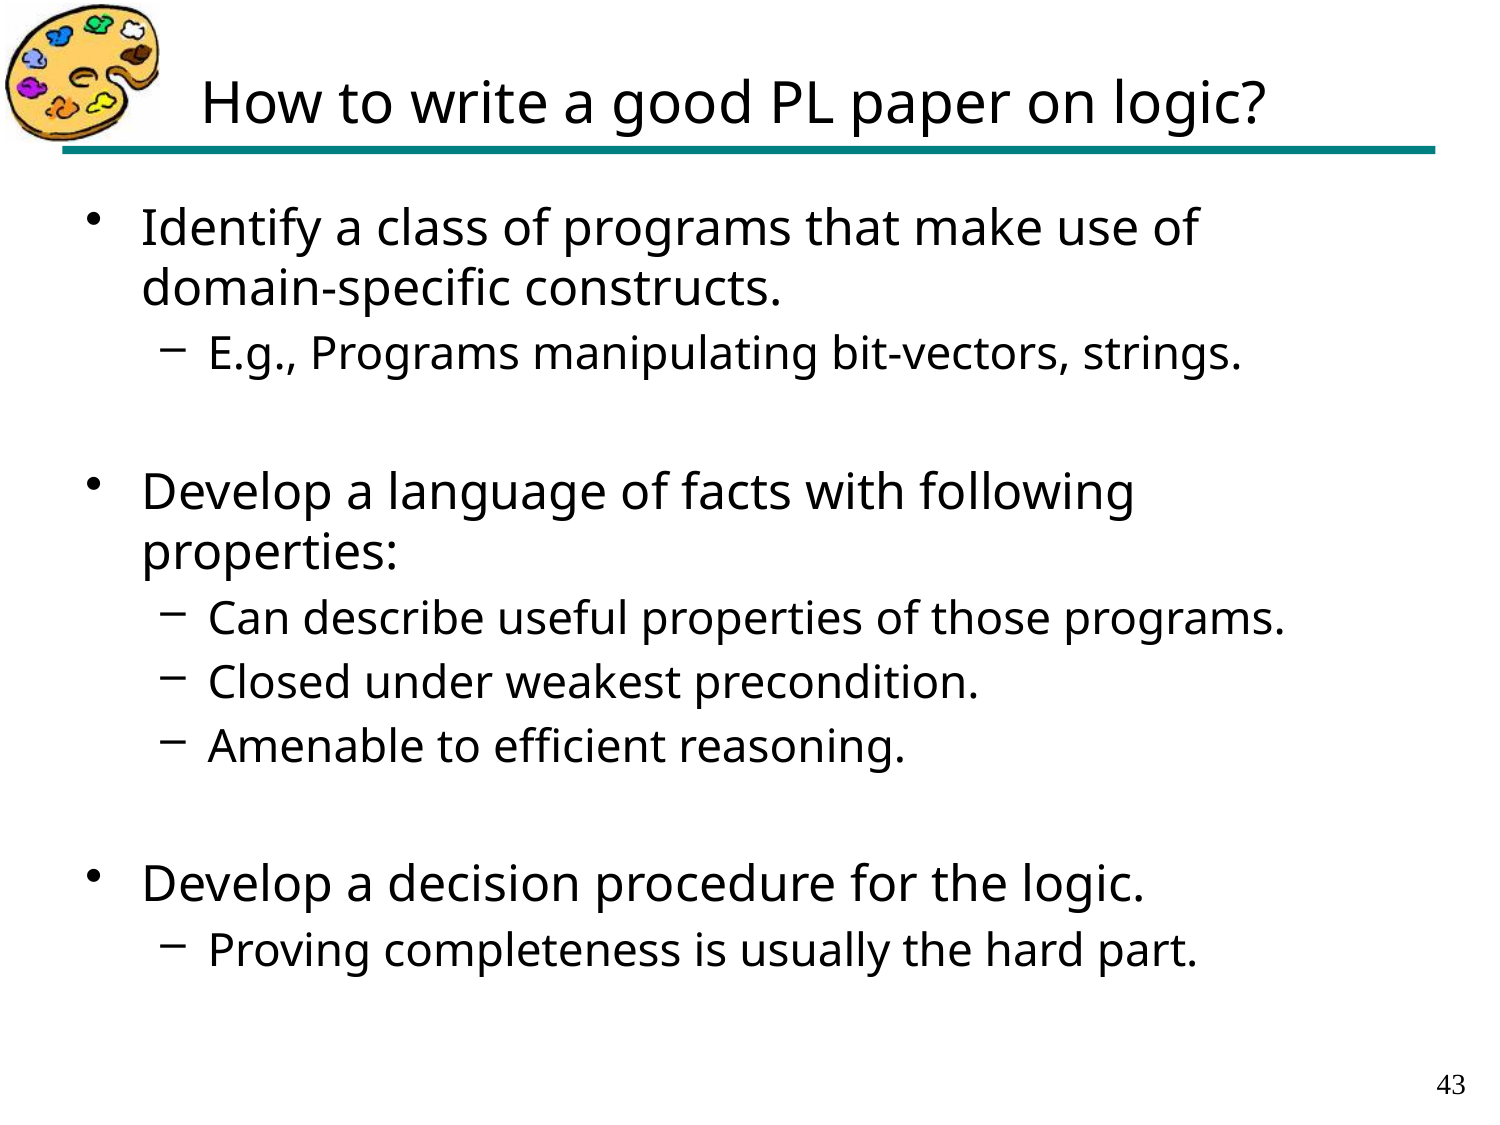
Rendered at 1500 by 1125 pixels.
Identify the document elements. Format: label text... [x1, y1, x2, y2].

slide_number 42 [1168, 1057, 1482, 1121]
title How to write a good PL paper on logic? [160, 49, 1438, 151]
list Identify a class of programs that make use of domain-specific constructs. E.g., Programs manipulating bit-vectors, strings. Develop a language of facts with following properties: Can describe useful properties of those programs. Closed under weakest precondition. Amenable to efficient reasoning. Develop a decision procedure for the logic. Proving completeness is usually the hard part. [70, 187, 1414, 1013]
picture [5, 3, 161, 143]
